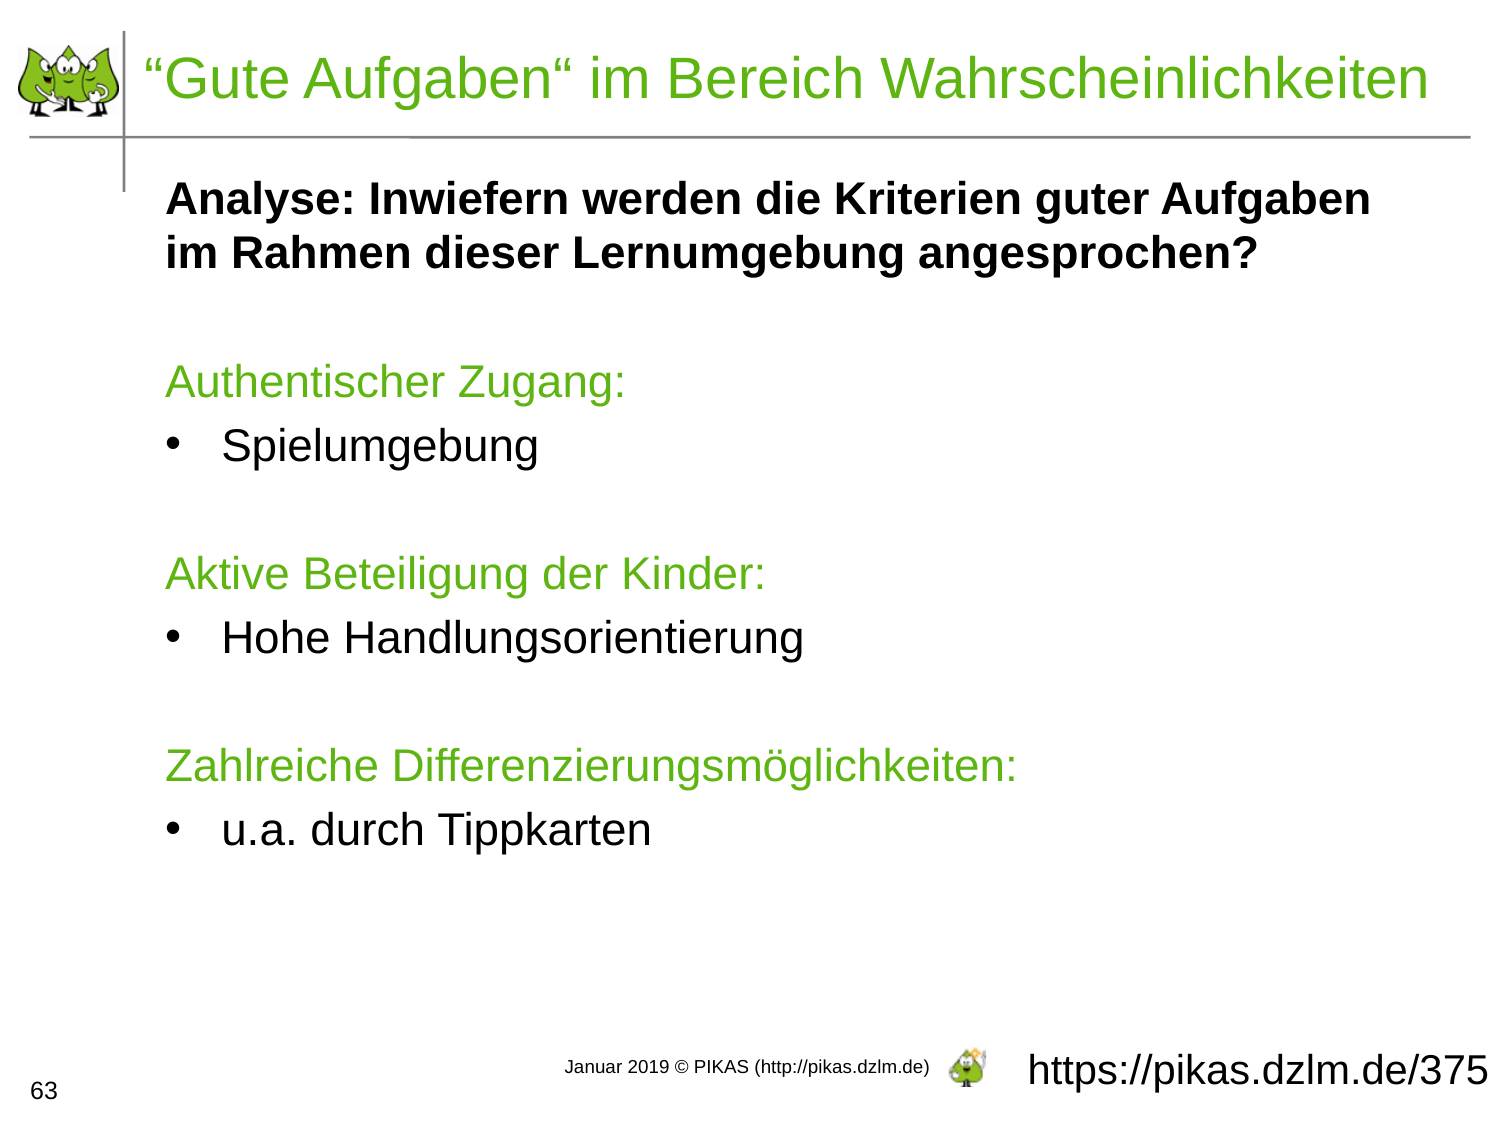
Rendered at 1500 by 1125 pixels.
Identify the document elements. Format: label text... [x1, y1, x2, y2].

text_box https://pikas.dzlm.de/375 [1012, 1035, 1500, 1100]
list Analyse: Inwiefern werden die Kriterien guter Aufgaben im Rahmen dieser Lernumgebung angesprochen? Authentischer Zugang: Spielumgebung Aktive Beteiligung der Kinder: Hohe Handlungsorientierung Zahlreiche Differenzierungsmöglichkeiten: u.a. durch Tippkarten [150, 160, 1425, 1035]
text_box “Gute Aufgaben“ im Bereich Wahrscheinlichkeiten [129, 24, 1500, 125]
picture [18, 45, 119, 117]
text_box 63 [0, 1054, 89, 1125]
